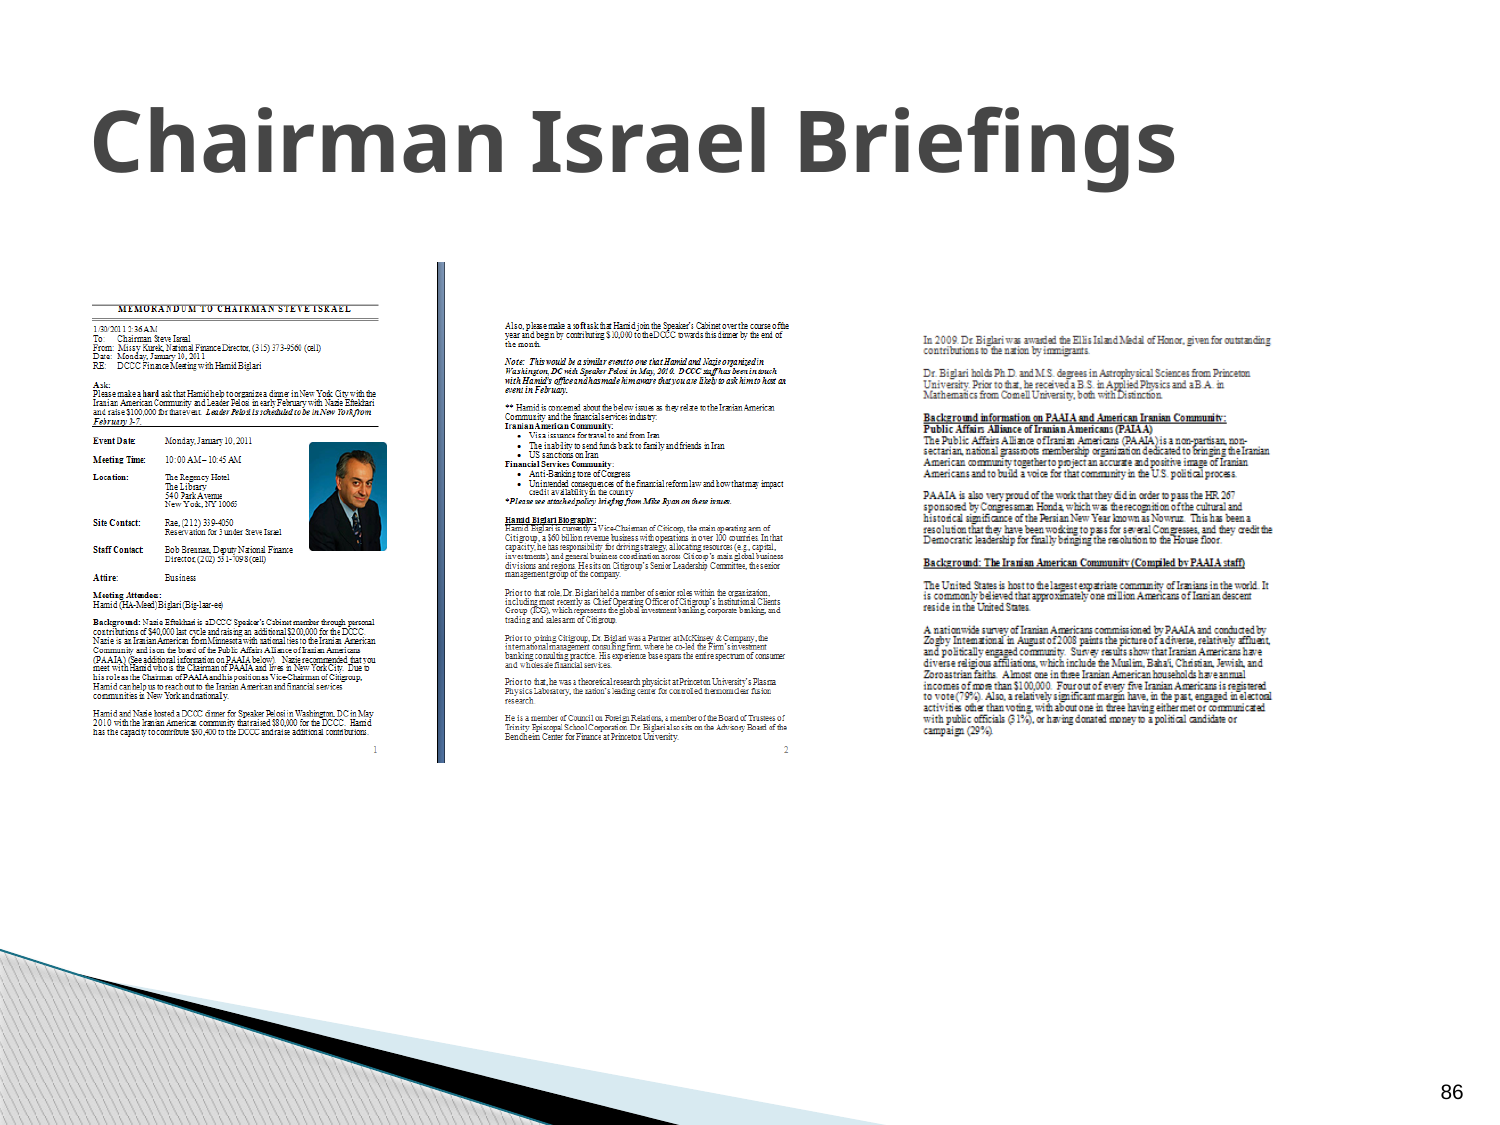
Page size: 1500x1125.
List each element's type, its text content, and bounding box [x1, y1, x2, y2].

slide_number 86 [1418, 1051, 1479, 1112]
title Chairman Israel Briefings [75, 45, 1425, 233]
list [49, 262, 813, 763]
picture [899, 299, 1283, 766]
